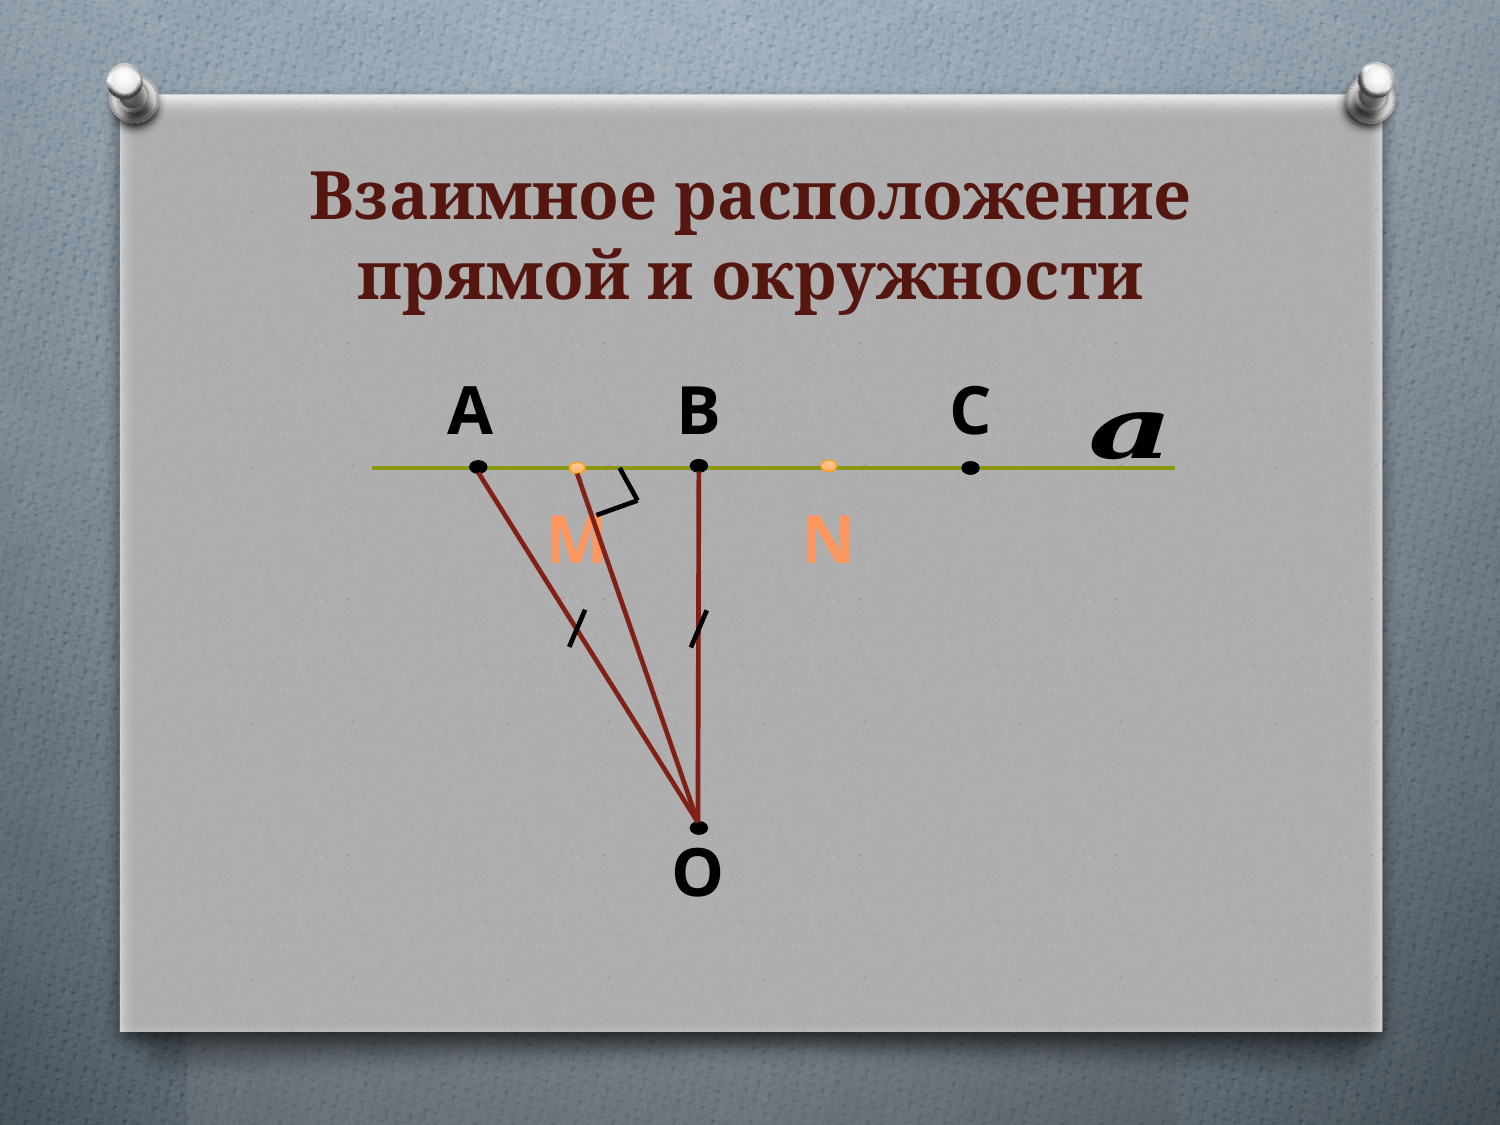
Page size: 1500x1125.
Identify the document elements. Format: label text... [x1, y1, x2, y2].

text_box [689, 458, 709, 467]
text_box A [432, 360, 509, 455]
text_box N [786, 489, 871, 585]
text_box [619, 467, 638, 500]
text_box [478, 472, 615, 823]
text_box B [661, 360, 736, 455]
text_box [961, 461, 980, 467]
text_box [820, 459, 838, 467]
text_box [576, 473, 699, 823]
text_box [568, 609, 572, 648]
text_box [568, 461, 586, 467]
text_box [702, 610, 708, 648]
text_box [596, 500, 638, 516]
title Взаимное расположение прямой и окружности [179, 134, 1323, 332]
text_box O [656, 822, 740, 917]
text_box C [934, 360, 1007, 455]
picture [1317, 35, 1439, 156]
text_box [469, 460, 488, 467]
picture [75, 29, 198, 153]
